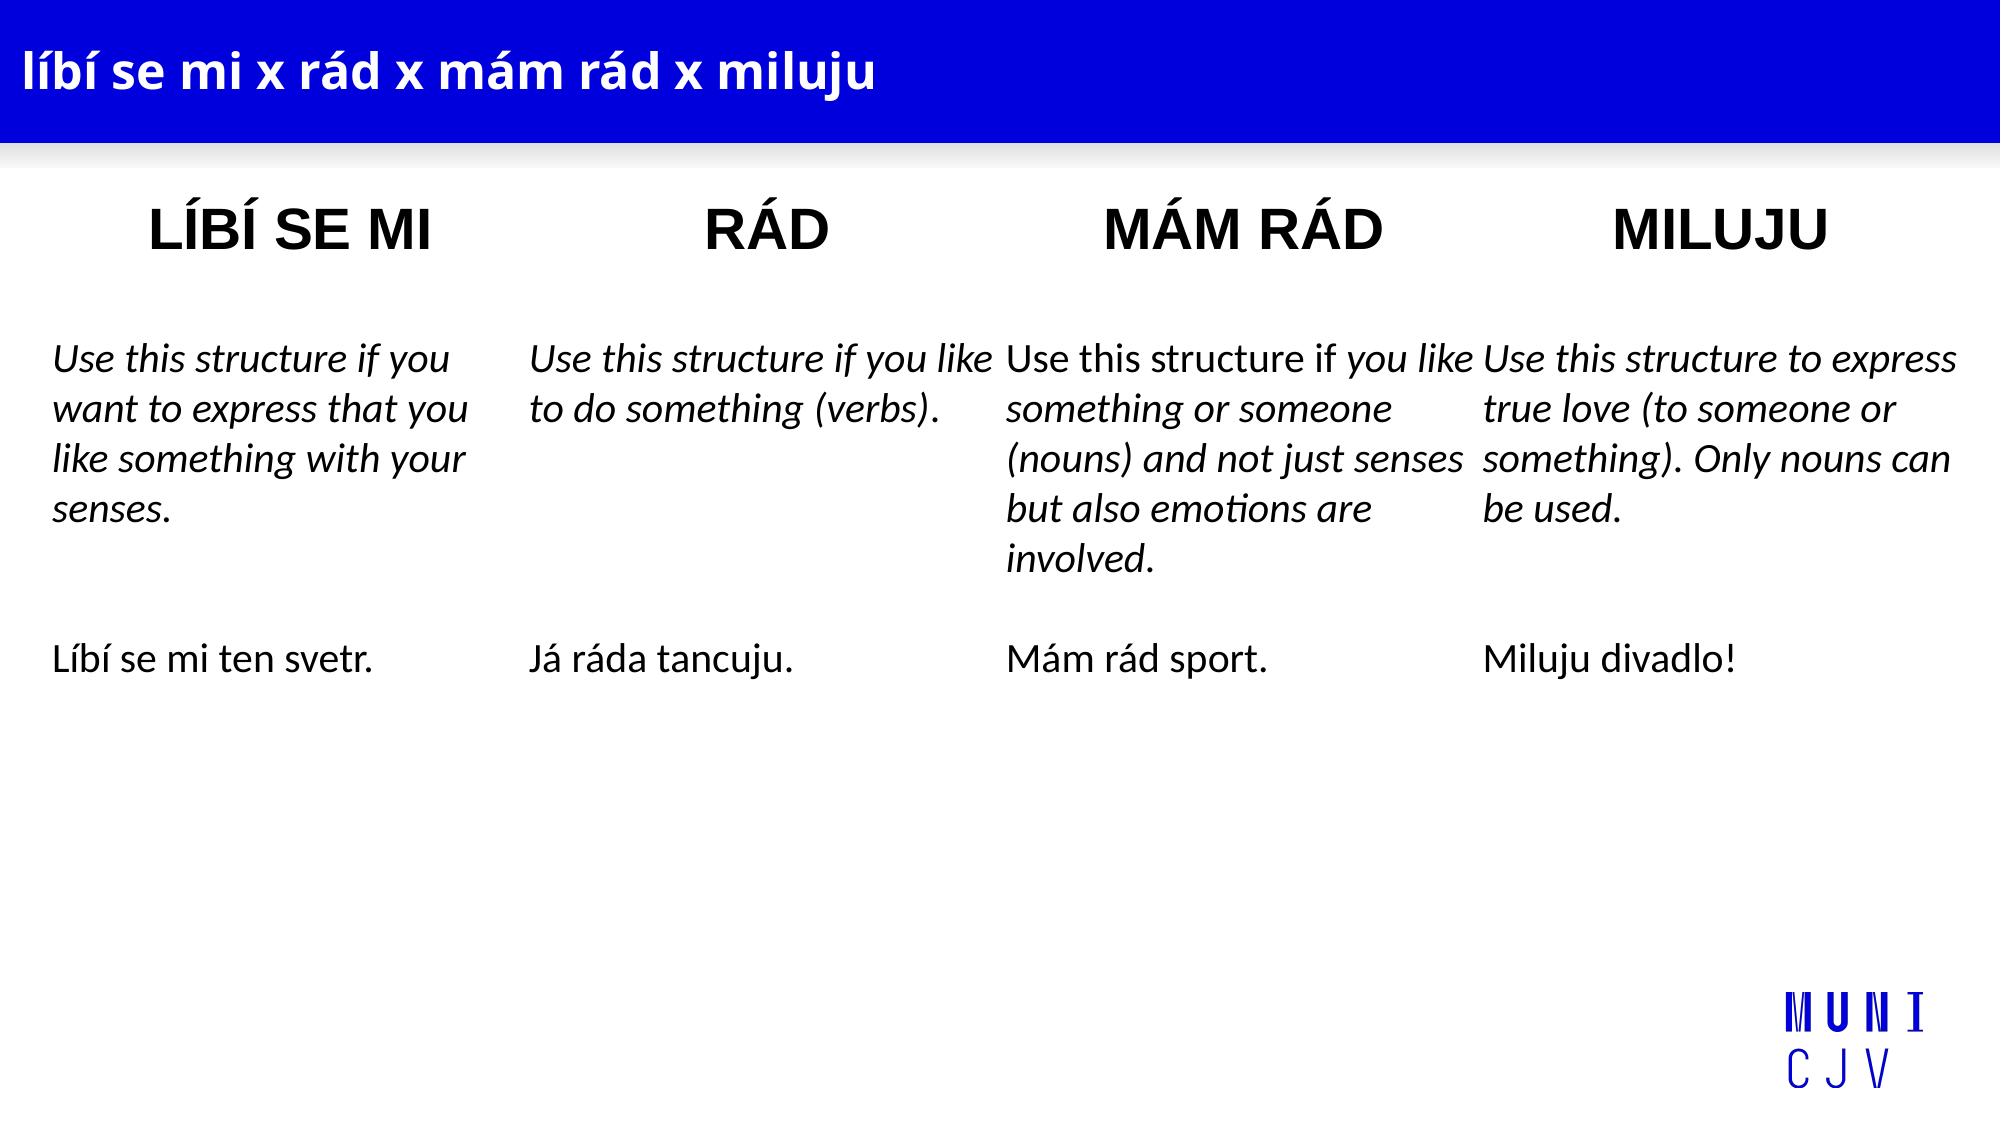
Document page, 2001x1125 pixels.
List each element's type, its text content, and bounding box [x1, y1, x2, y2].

list LÍBÍ SE MI Use this structure if you want to express that you like something with your senses. Líbí se mi ten svetr. [52, 190, 528, 1081]
list RÁD Use this structure if you like to do something (verbs). Já ráda tancuju. [528, 190, 1005, 1081]
title líbí se mi x rád x mám rád x miluju [21, 3, 1953, 136]
picture [1784, 1081, 1923, 1088]
list MILUJU Use this structure to express true love (to someone or something). Only nouns can be used. Miluju divadlo! [1482, 190, 1960, 1081]
list MÁM RÁD Use this structure if you like something or someone (nouns) and not just senses but also emotions are involved. Mám rád sport. [1005, 190, 1482, 1081]
